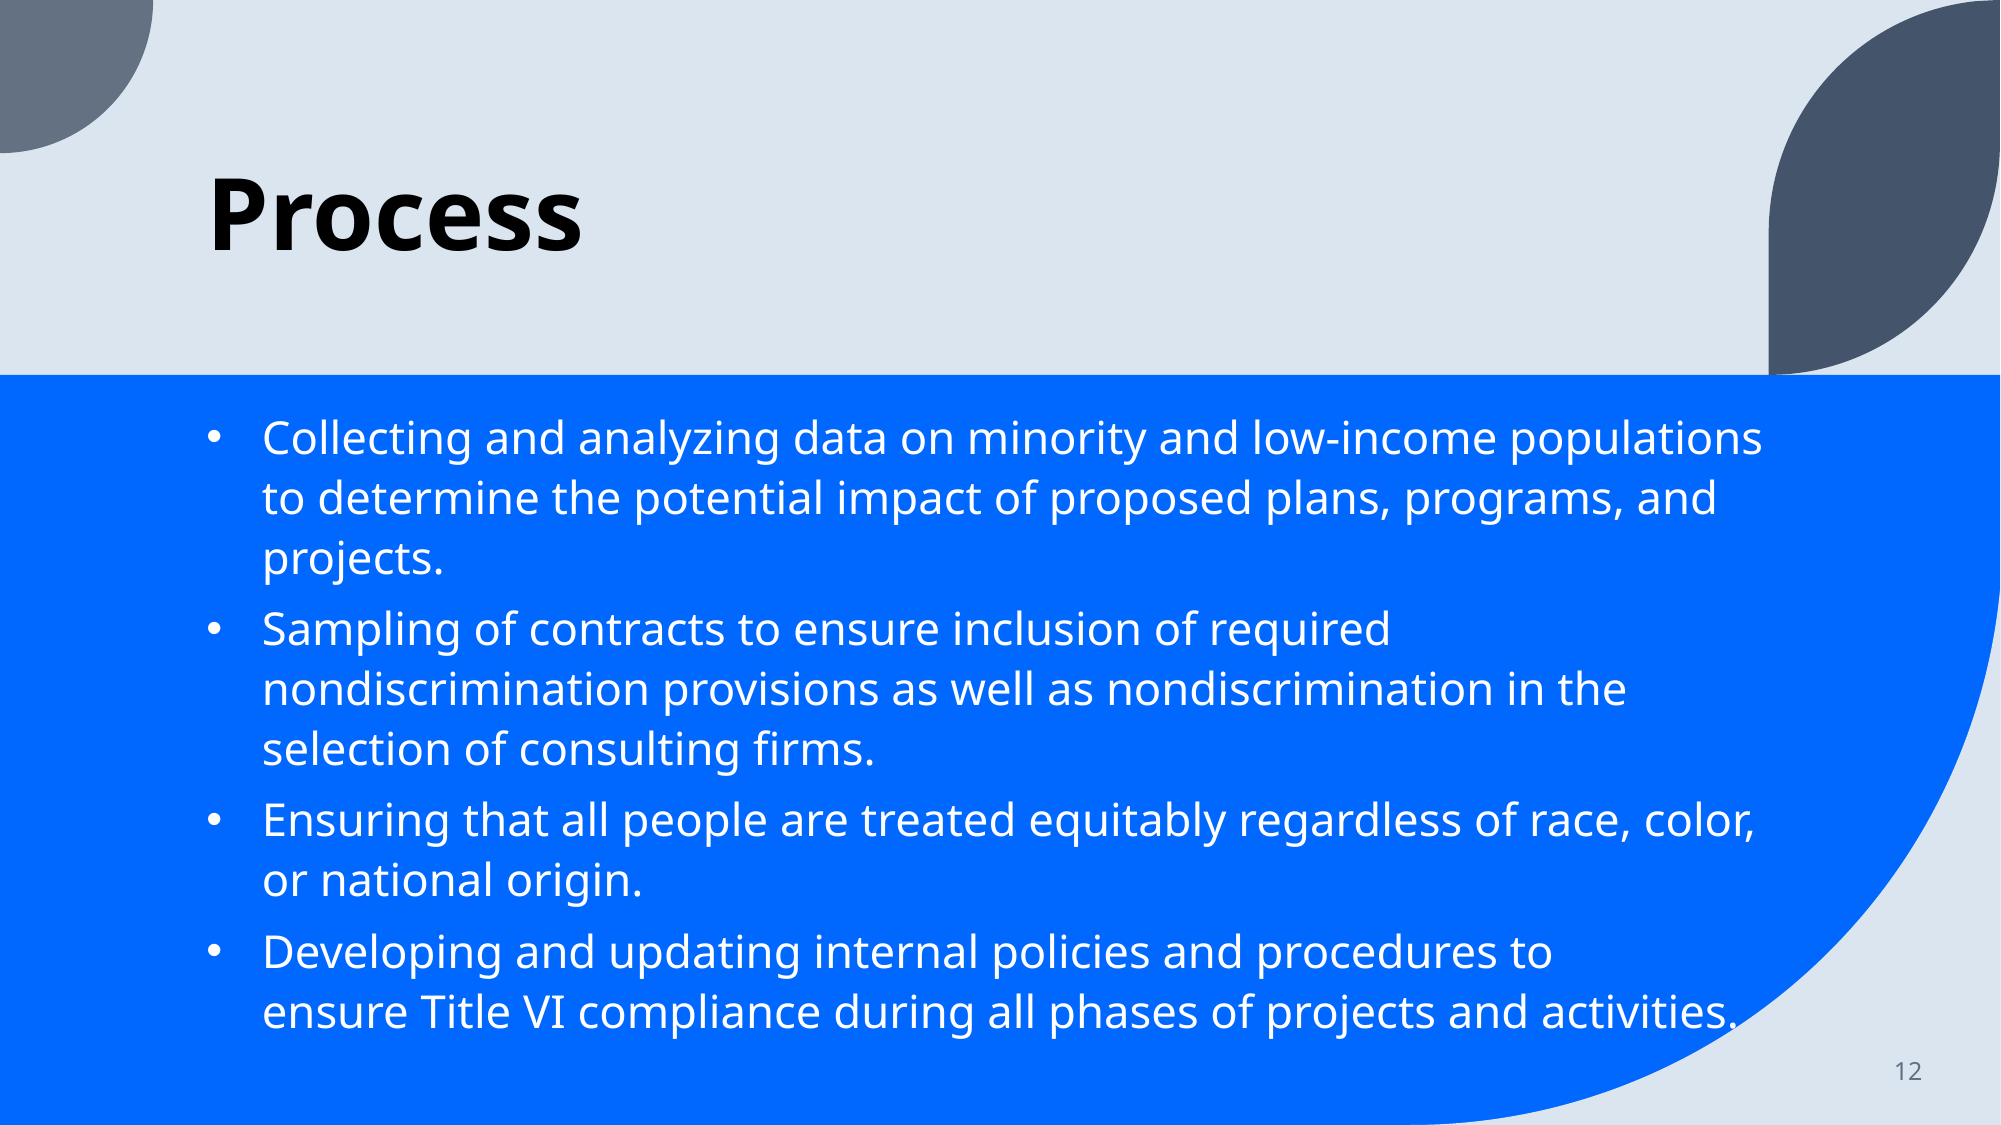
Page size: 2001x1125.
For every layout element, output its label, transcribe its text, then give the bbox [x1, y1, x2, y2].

list Collecting and analyzing data on minority and low-income populations to determine the potential impact of proposed plans, programs, and projects. Sampling of contracts to ensure inclusion of required nondiscrimination provisions as well as nondiscrimination in the selection of consulting firms. Ensuring that all people are treated equitably regardless of race, color, or national origin. Developing and updating internal policies and procedures to ensure Title VI compliance during all phases of projects and activities. [191, 395, 1796, 1054]
title Process [191, 22, 1796, 280]
slide_number 12 [1674, 1042, 1938, 1103]
